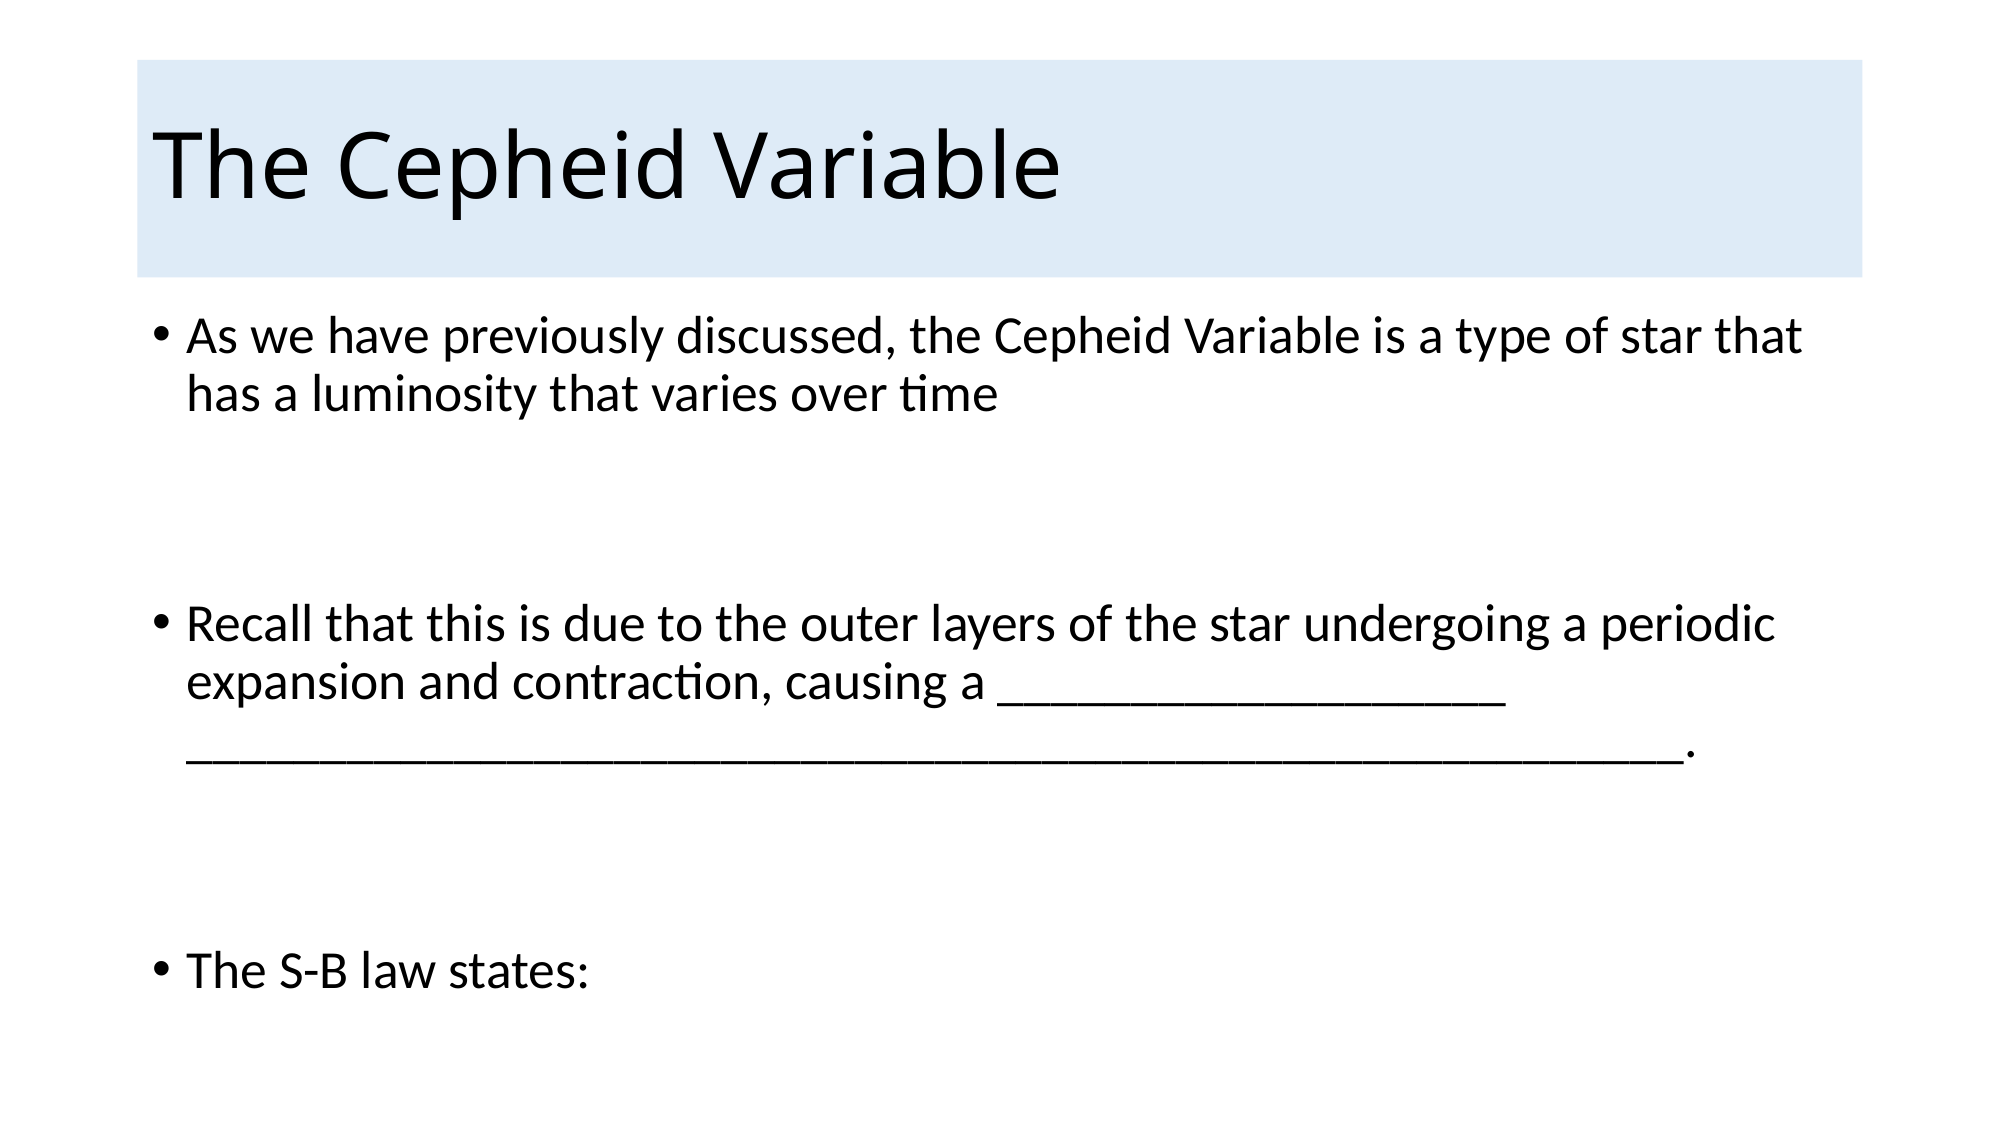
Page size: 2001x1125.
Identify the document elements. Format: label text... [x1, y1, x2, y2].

title The Cepheid Variable [137, 59, 1863, 278]
list As we have previously discussed, the Cepheid Variable is a type of star that has a luminosity that varies over time Recall that this is due to the outer layers of the star undergoing a periodic expansion and contraction, causing a ___________________ ________________________________________________________. The S-B law states: [137, 299, 1863, 1014]
